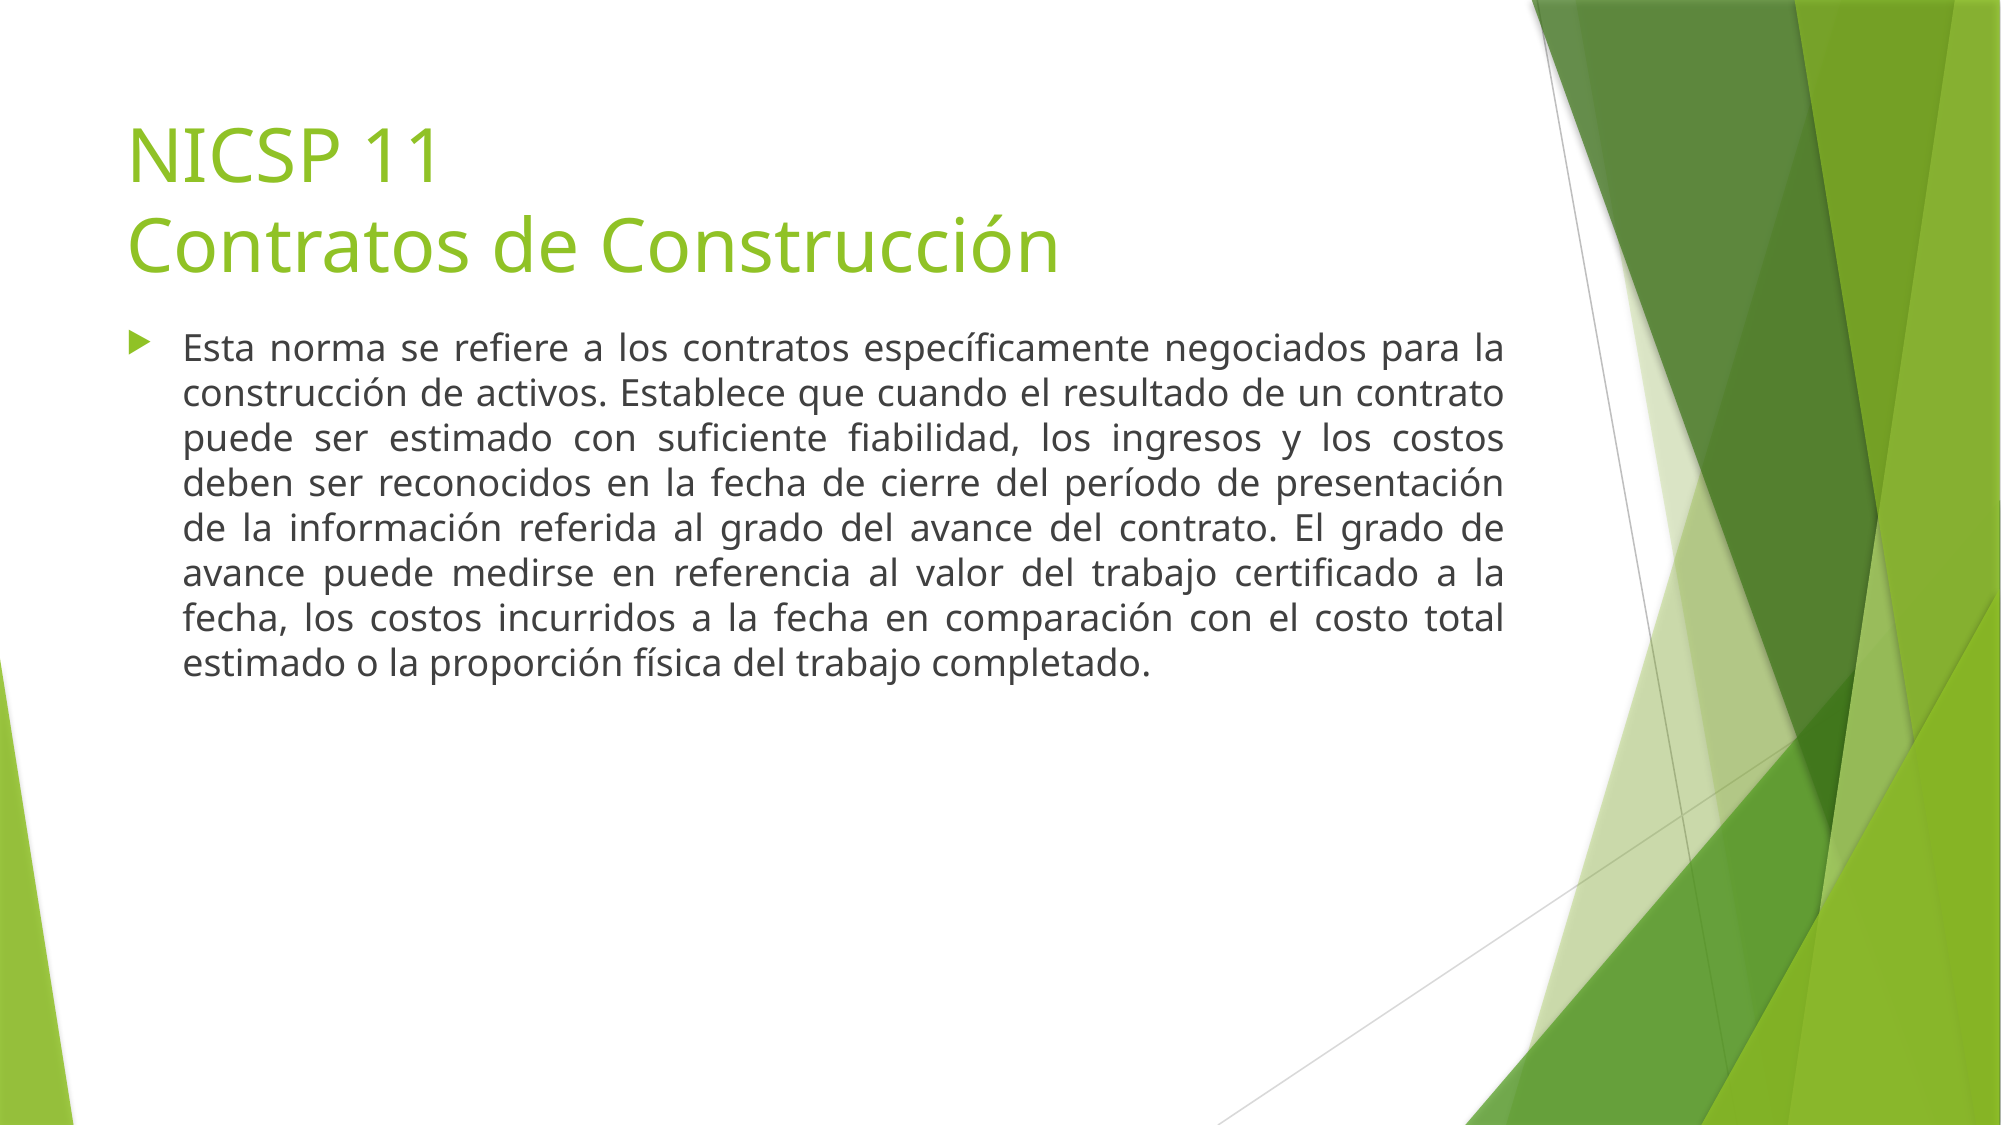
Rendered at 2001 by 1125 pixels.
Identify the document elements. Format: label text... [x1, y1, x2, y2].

title NICSP 11 Contratos de Construcción [111, 99, 1522, 316]
list Esta norma se refiere a los contratos específicamente negociados para la construcción de activos. Establece que cuando el resultado de un contrato puede ser estimado con suficiente fiabilidad, los ingresos y los costos deben ser reconocidos en la fecha de cierre del período de presentación de la información referida al grado del avance del contrato. El grado de avance puede medirse en referencia al valor del trabajo certificado a la fecha, los costos incurridos a la fecha en comparación con el costo total estimado o la proporción física del trabajo completado. [111, 316, 1522, 954]
